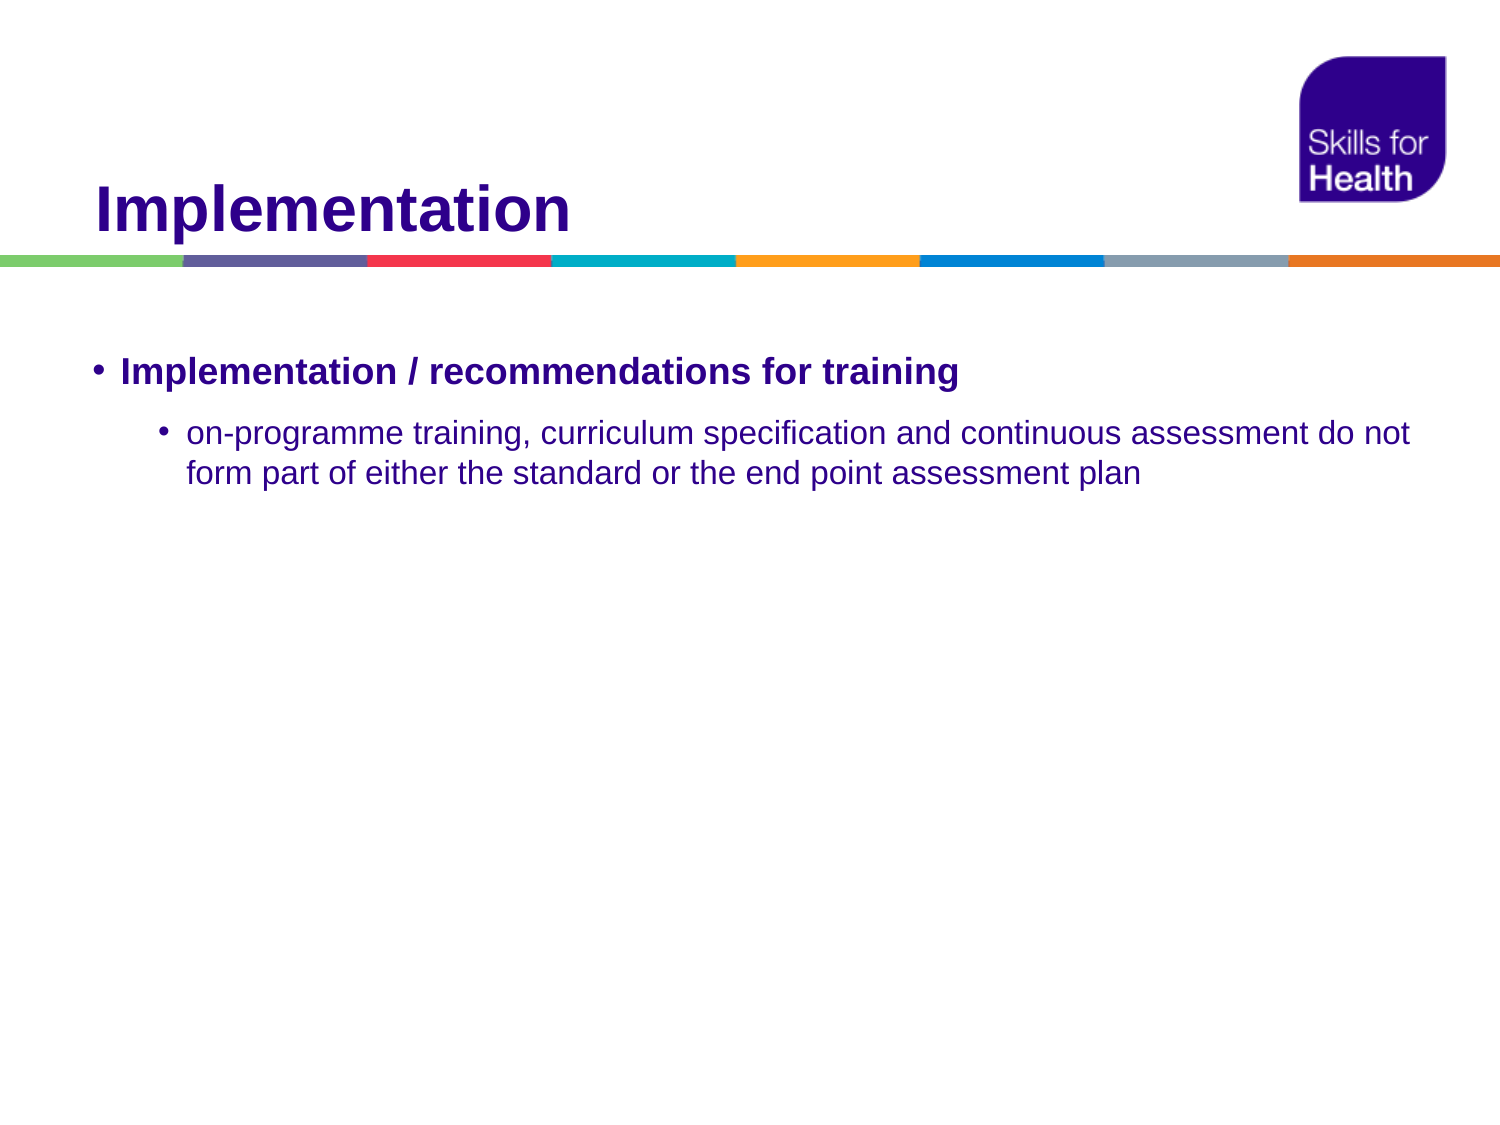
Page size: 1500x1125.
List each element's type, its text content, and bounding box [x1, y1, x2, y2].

title Implementation [80, 72, 1311, 261]
picture [1299, 56, 1447, 203]
list Implementation / recommendations for training on-programme training, curriculum specification and continuous assessment do not form part of either the standard or the end point assessment plan [77, 287, 1428, 1088]
picture [0, 255, 1500, 267]
